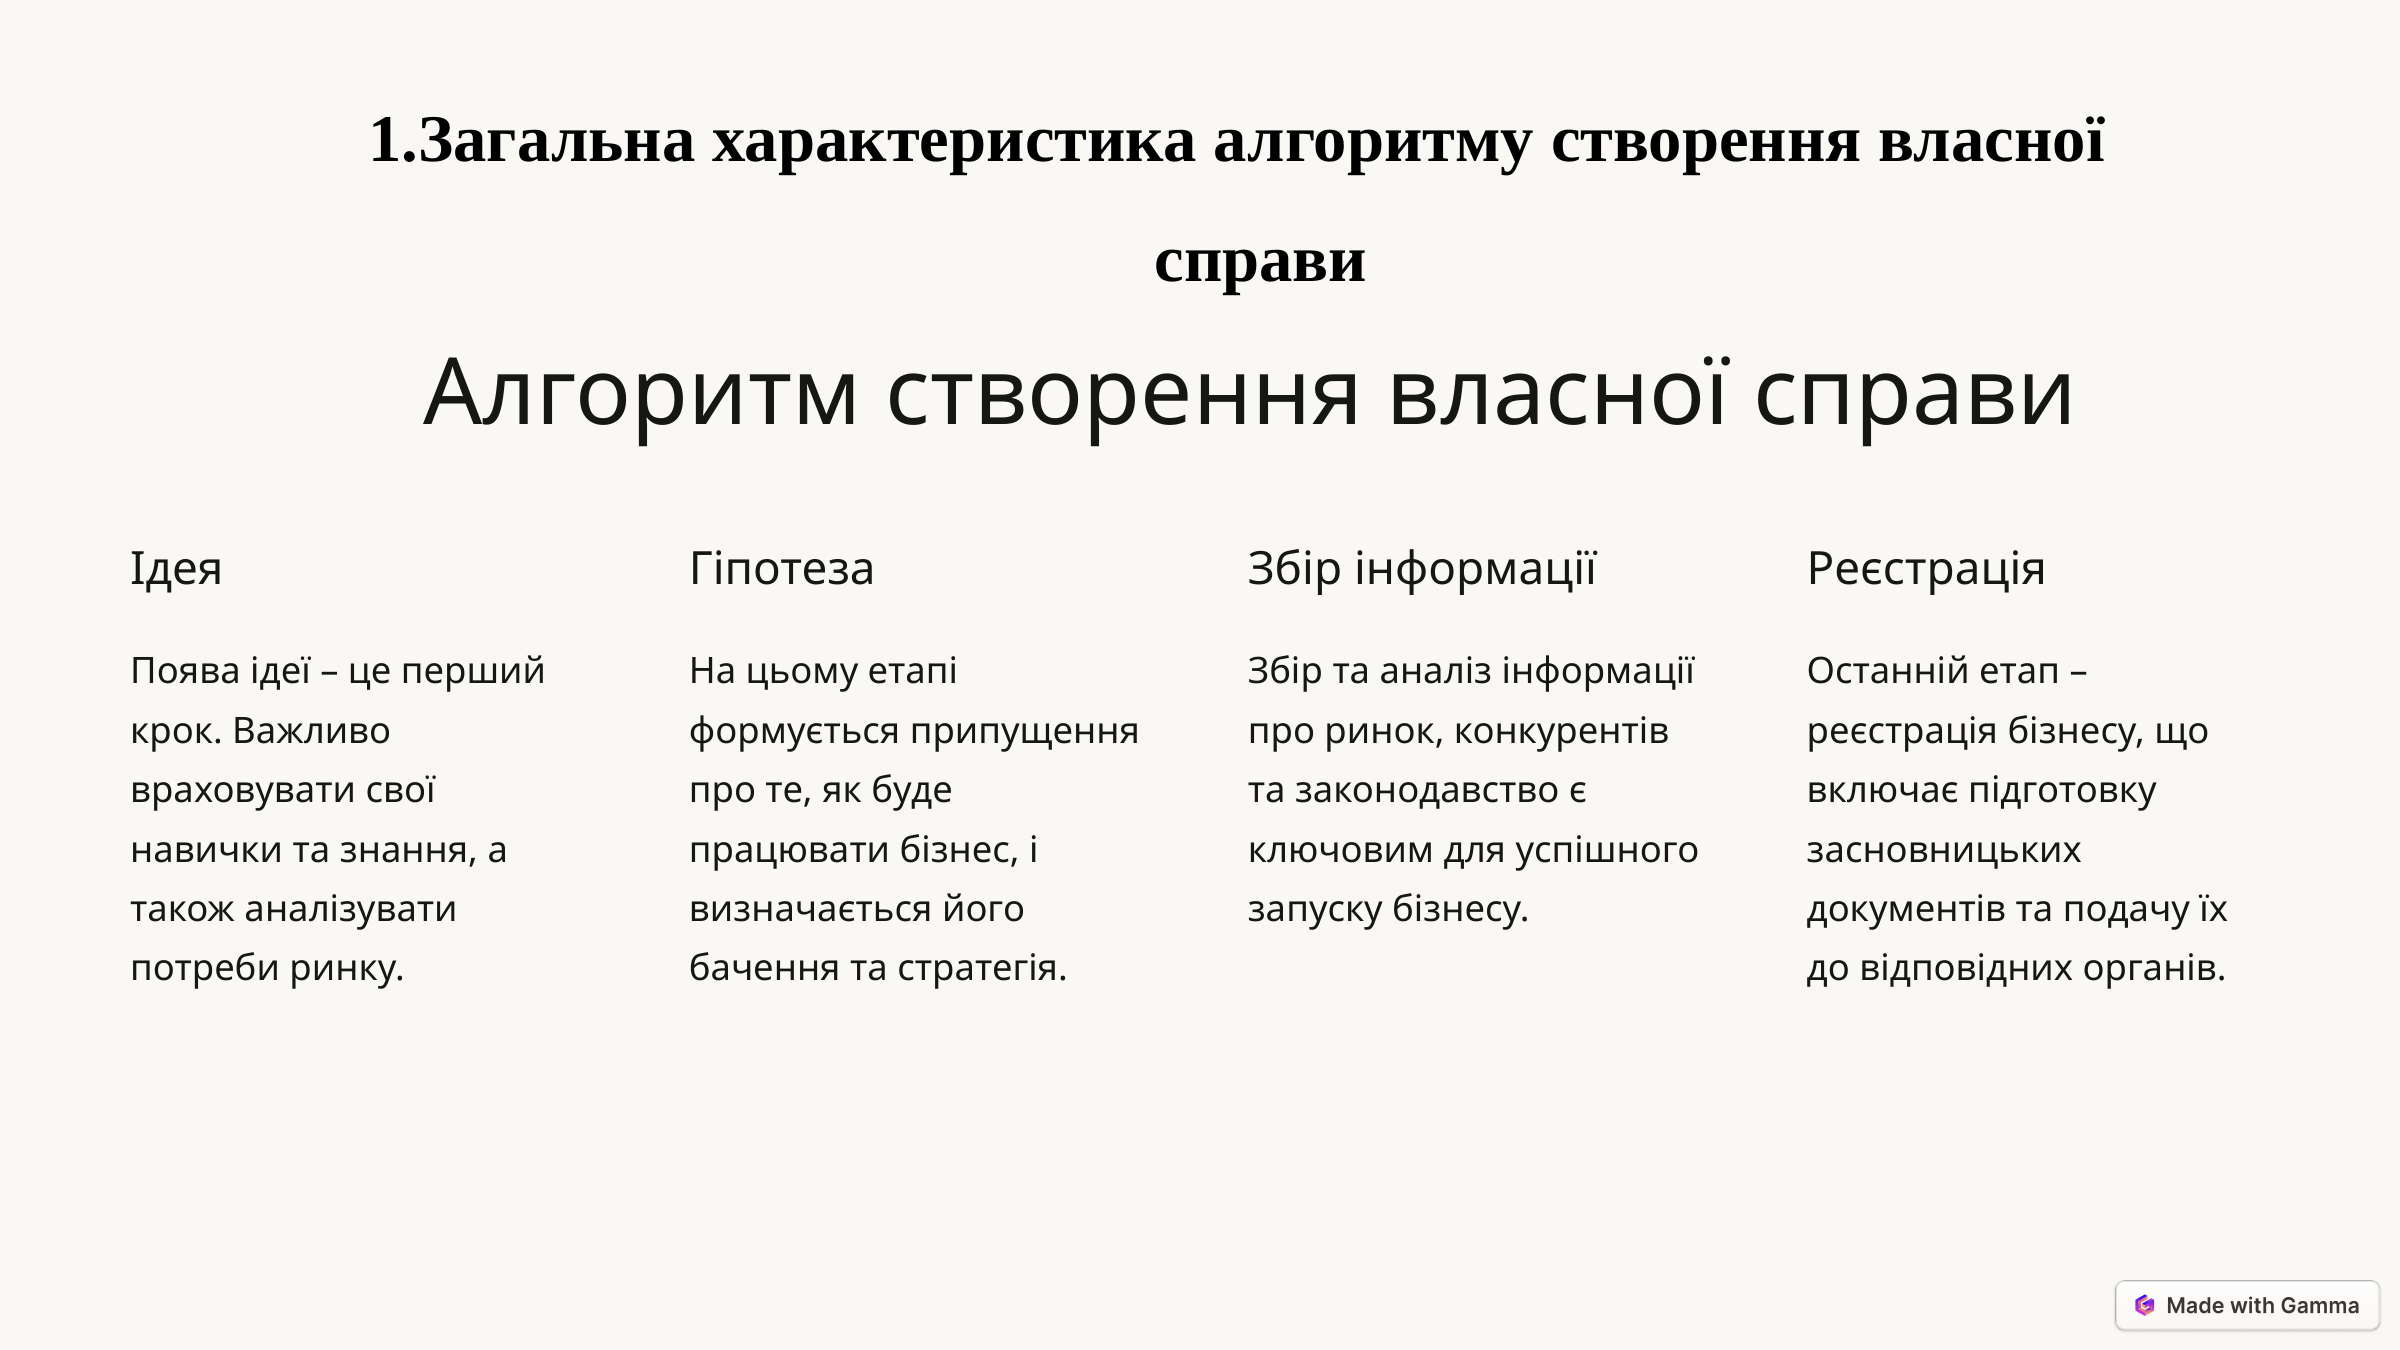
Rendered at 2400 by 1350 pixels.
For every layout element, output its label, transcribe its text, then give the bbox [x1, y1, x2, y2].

text_box Реєстрація [1806, 536, 2272, 595]
text_box На цьому етапі формується припущення про те, як буде працювати бізнес, і визначається його бачення та стратегія. [688, 631, 1156, 989]
text_box Гіпотеза [688, 536, 1155, 595]
text_box Поява ідеї – це перший крок. Важливо враховувати свої навички та знання, а також аналізувати потреби ринку. [130, 631, 597, 989]
text_box Збір інформації [1247, 536, 1713, 595]
text_box Загальна характеристика алгоритму створення власної справи [228, 47, 2172, 302]
text_box Останній етап – реєстрація бізнесу, що включає підготовку засновницьких документів та подачу їх до відповідних органів. [1806, 631, 2274, 989]
text_box Алгоритм створення власної справи [423, 327, 2072, 444]
text_box Збір та аналіз інформації про ринок, конкурентів та законодавство є ключовим для успішного запуску бізнесу. [1247, 631, 1715, 930]
picture [2106, 1271, 2389, 1339]
text_box Ідея [130, 536, 596, 595]
